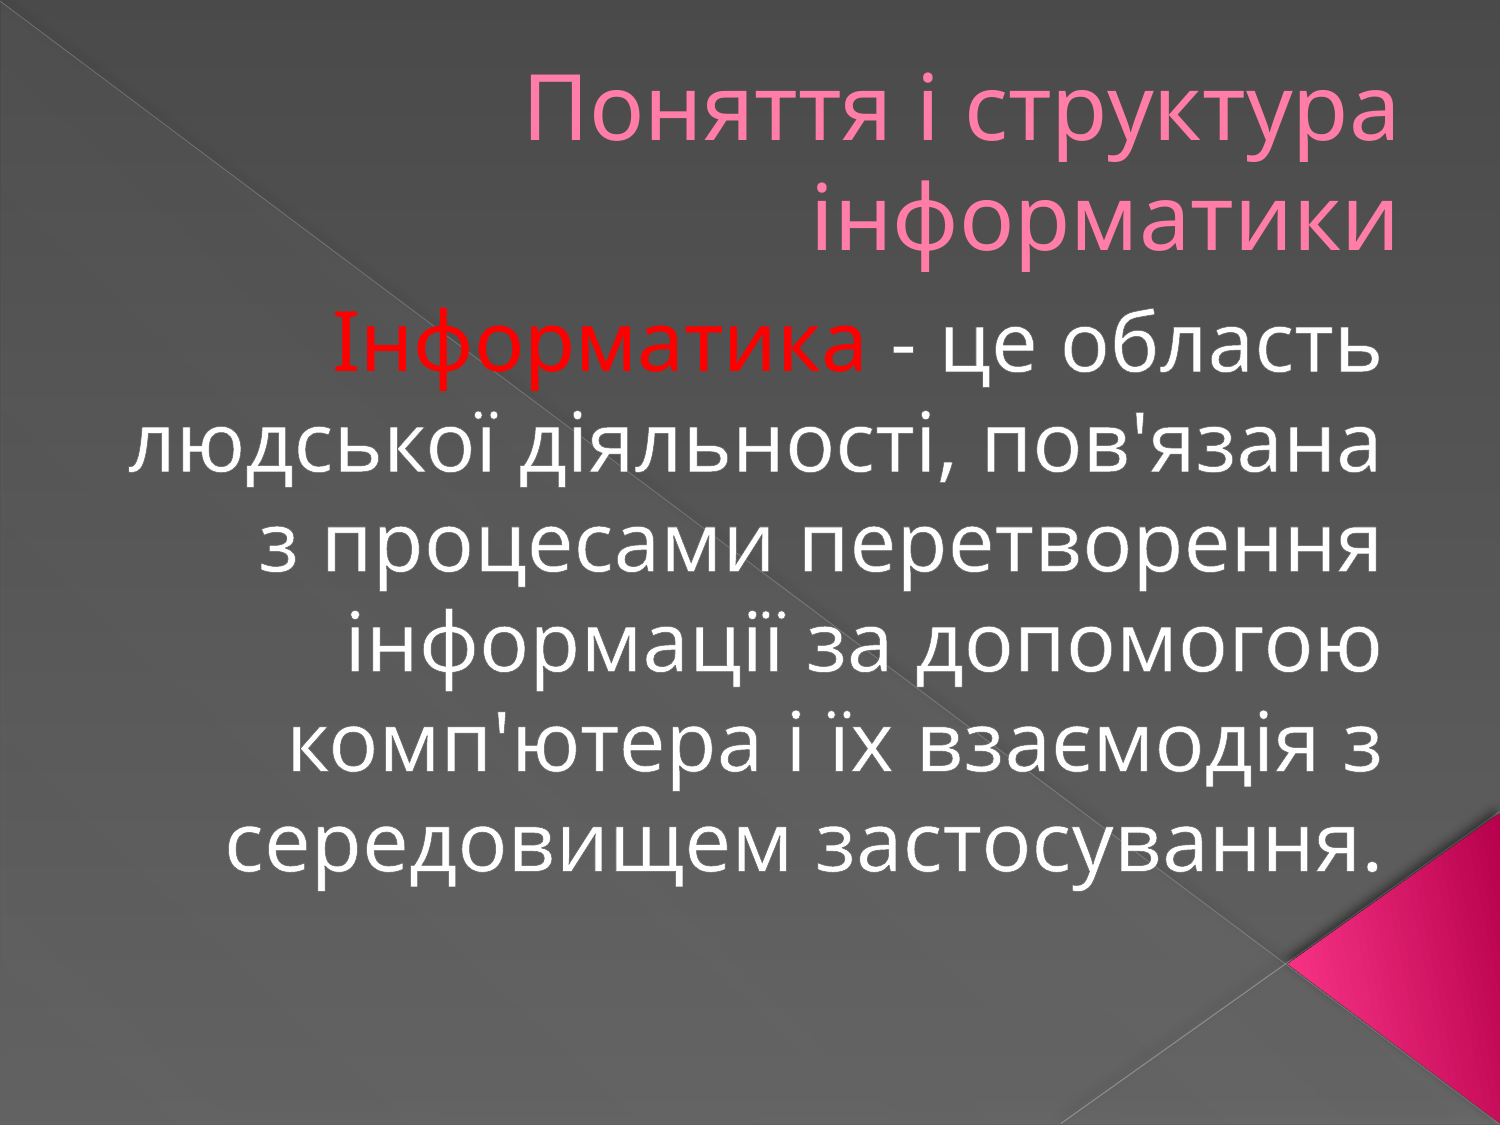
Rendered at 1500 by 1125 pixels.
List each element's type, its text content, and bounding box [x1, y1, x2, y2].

title Поняття і структура інформатики [93, 35, 1417, 277]
subtitle Інформатика - це область людської діяльності, пов'язана з процесами перетворення інформації за допомогою комп'ютера і їх взаємодія з середовищем застосування. [82, 281, 1405, 1125]
